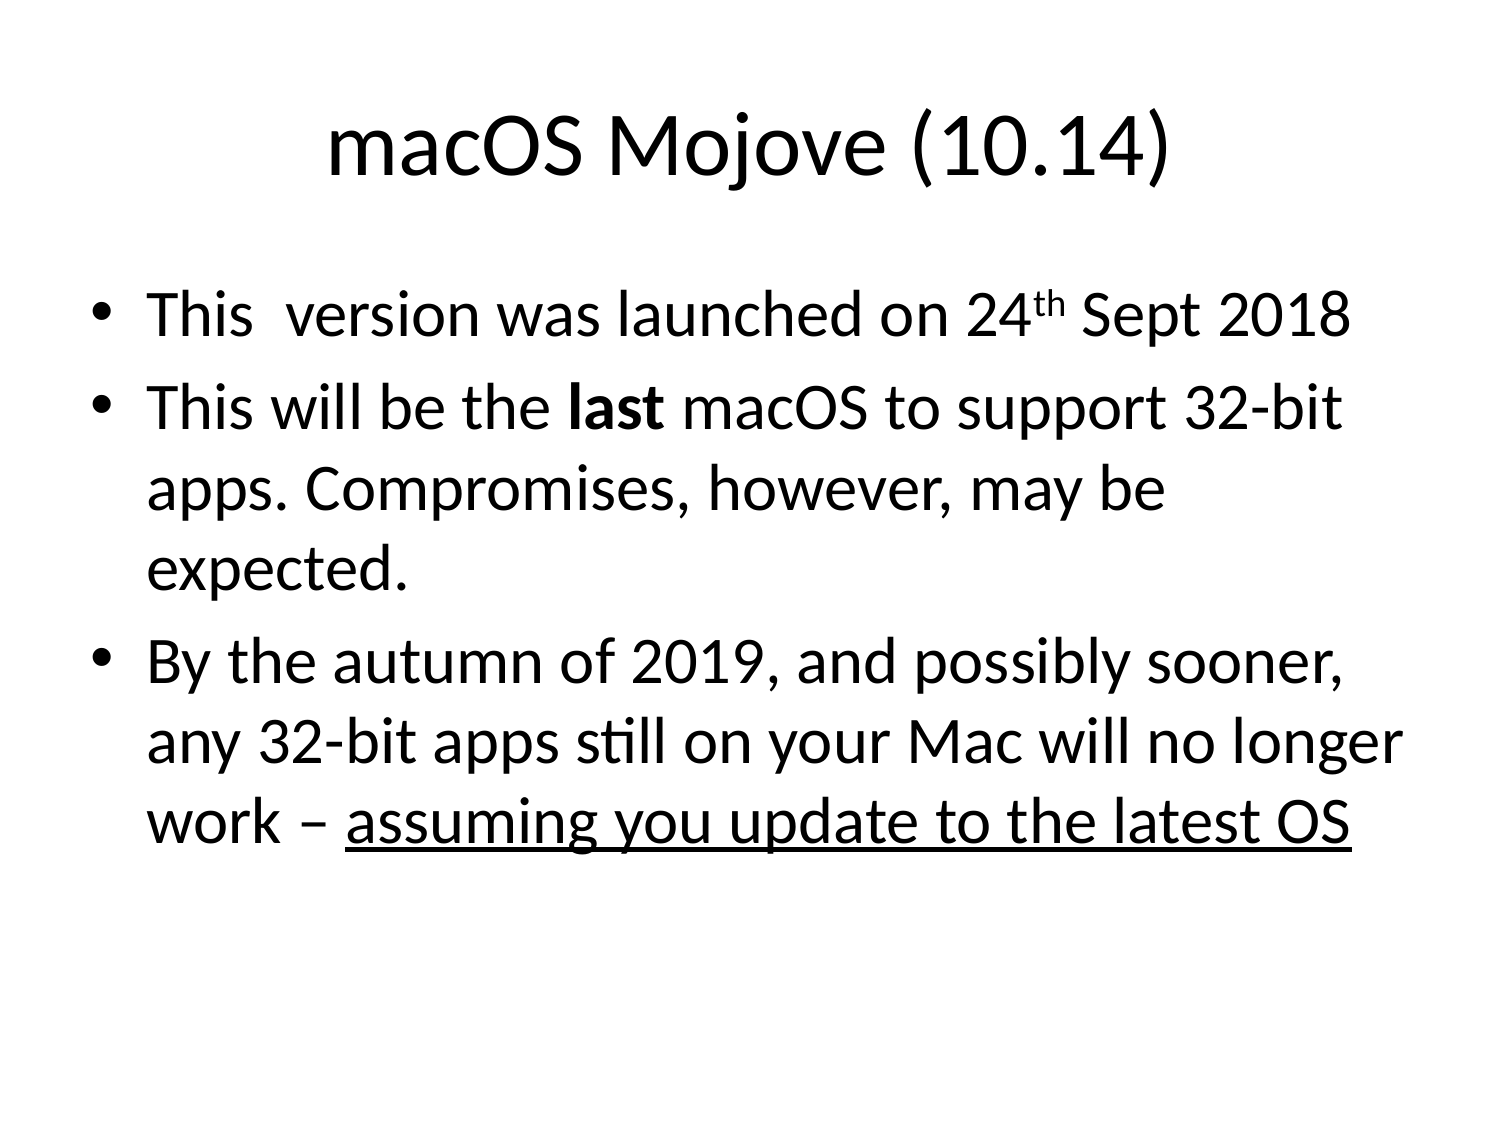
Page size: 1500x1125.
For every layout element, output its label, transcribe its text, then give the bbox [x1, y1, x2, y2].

title macOS Mojove (10.14) [75, 45, 1425, 233]
list This version was launched on 24th Sept 2018 This will be the last macOS to support 32-bit apps. Compromises, however, may be expected. By the autumn of 2019, and possibly sooner, any 32-bit apps still on your Mac will no longer work – assuming you update to the latest OS [75, 262, 1425, 1005]
